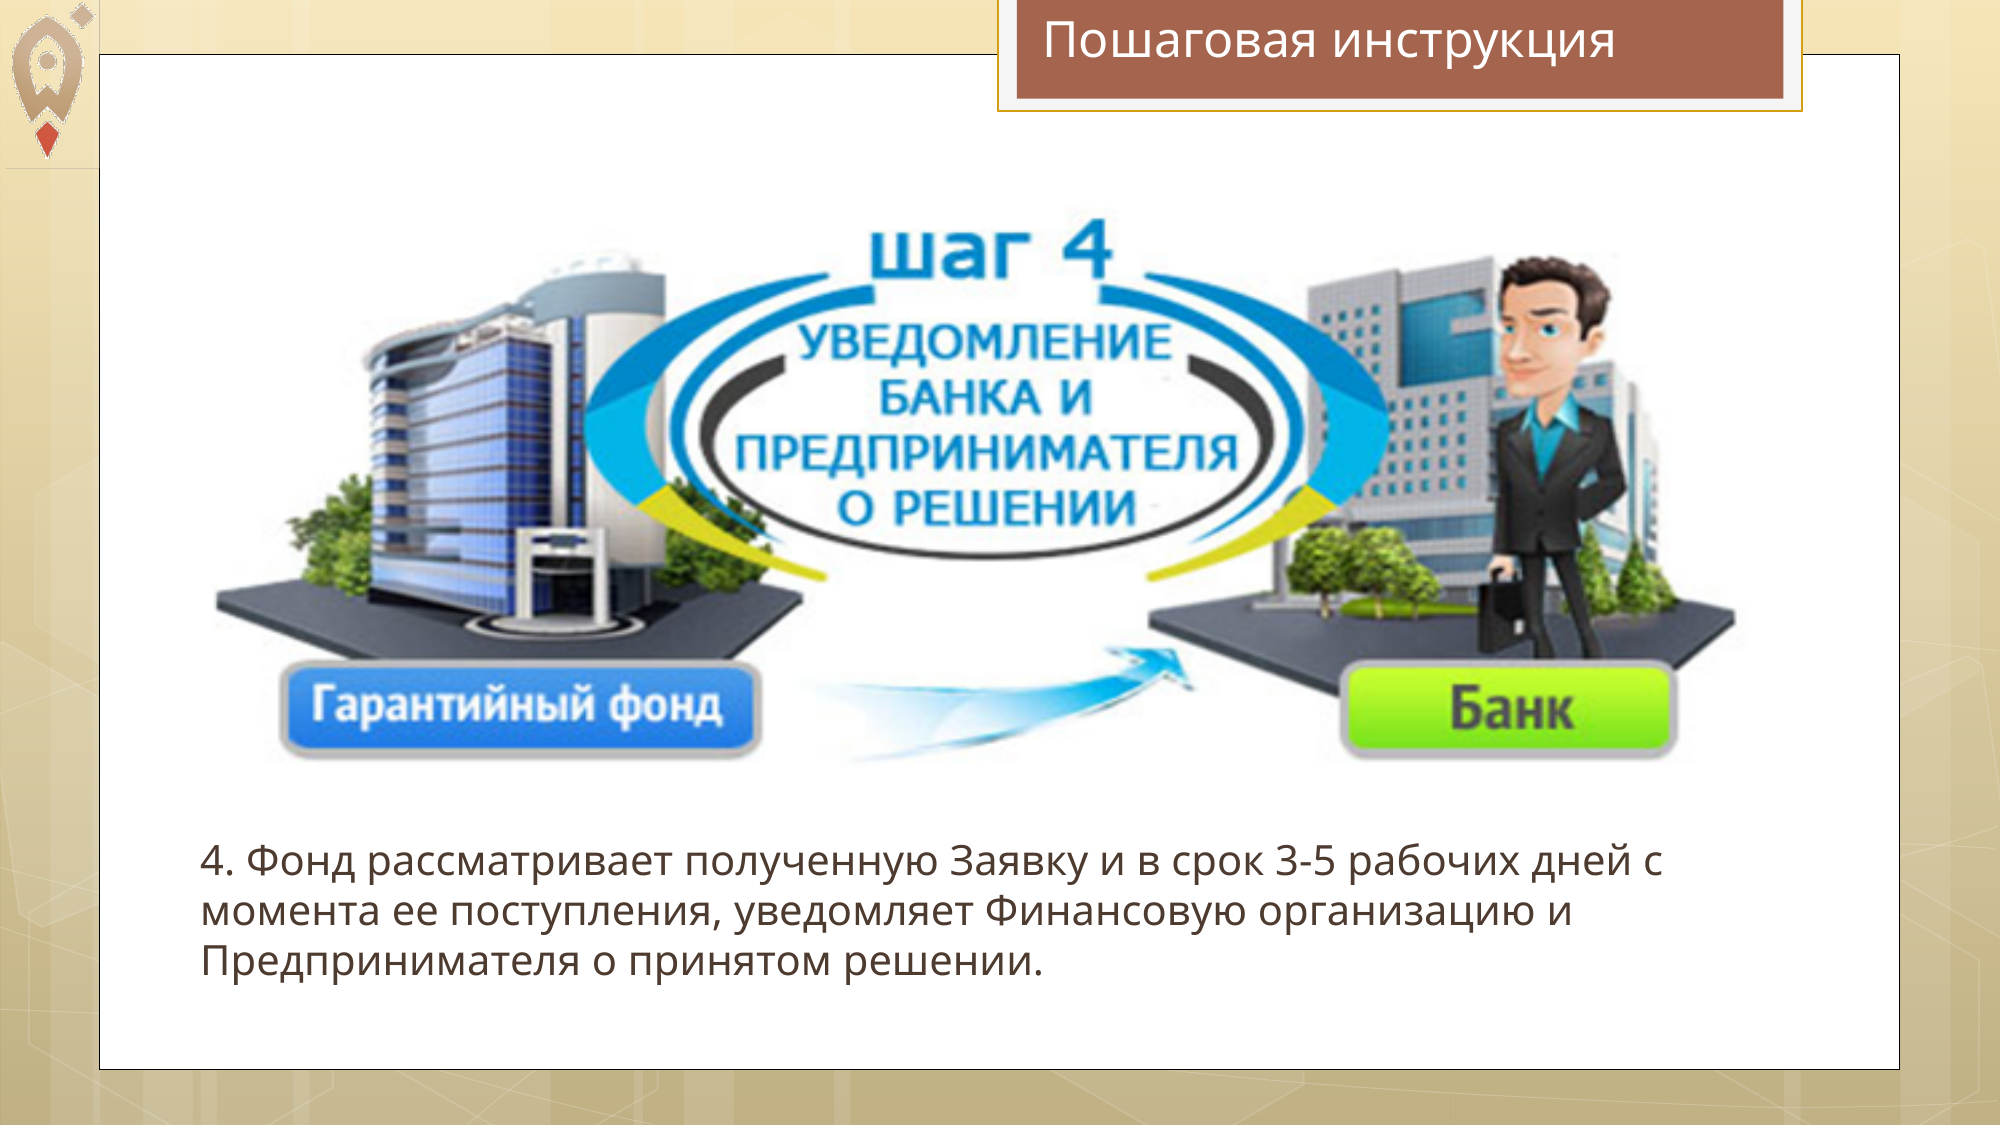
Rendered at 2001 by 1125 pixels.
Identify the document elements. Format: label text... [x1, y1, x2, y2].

list 4. Фонд рассматривает полученную Заявку и в срок 3-5 рабочих дней с момента ее поступления, уведомляет Финансовую организацию и Предпринимателя о принятом решении. [173, 825, 1824, 1032]
picture [6, 0, 100, 169]
picture [164, 120, 1836, 796]
text_box Пошаговая инструкция [1027, 0, 1783, 75]
